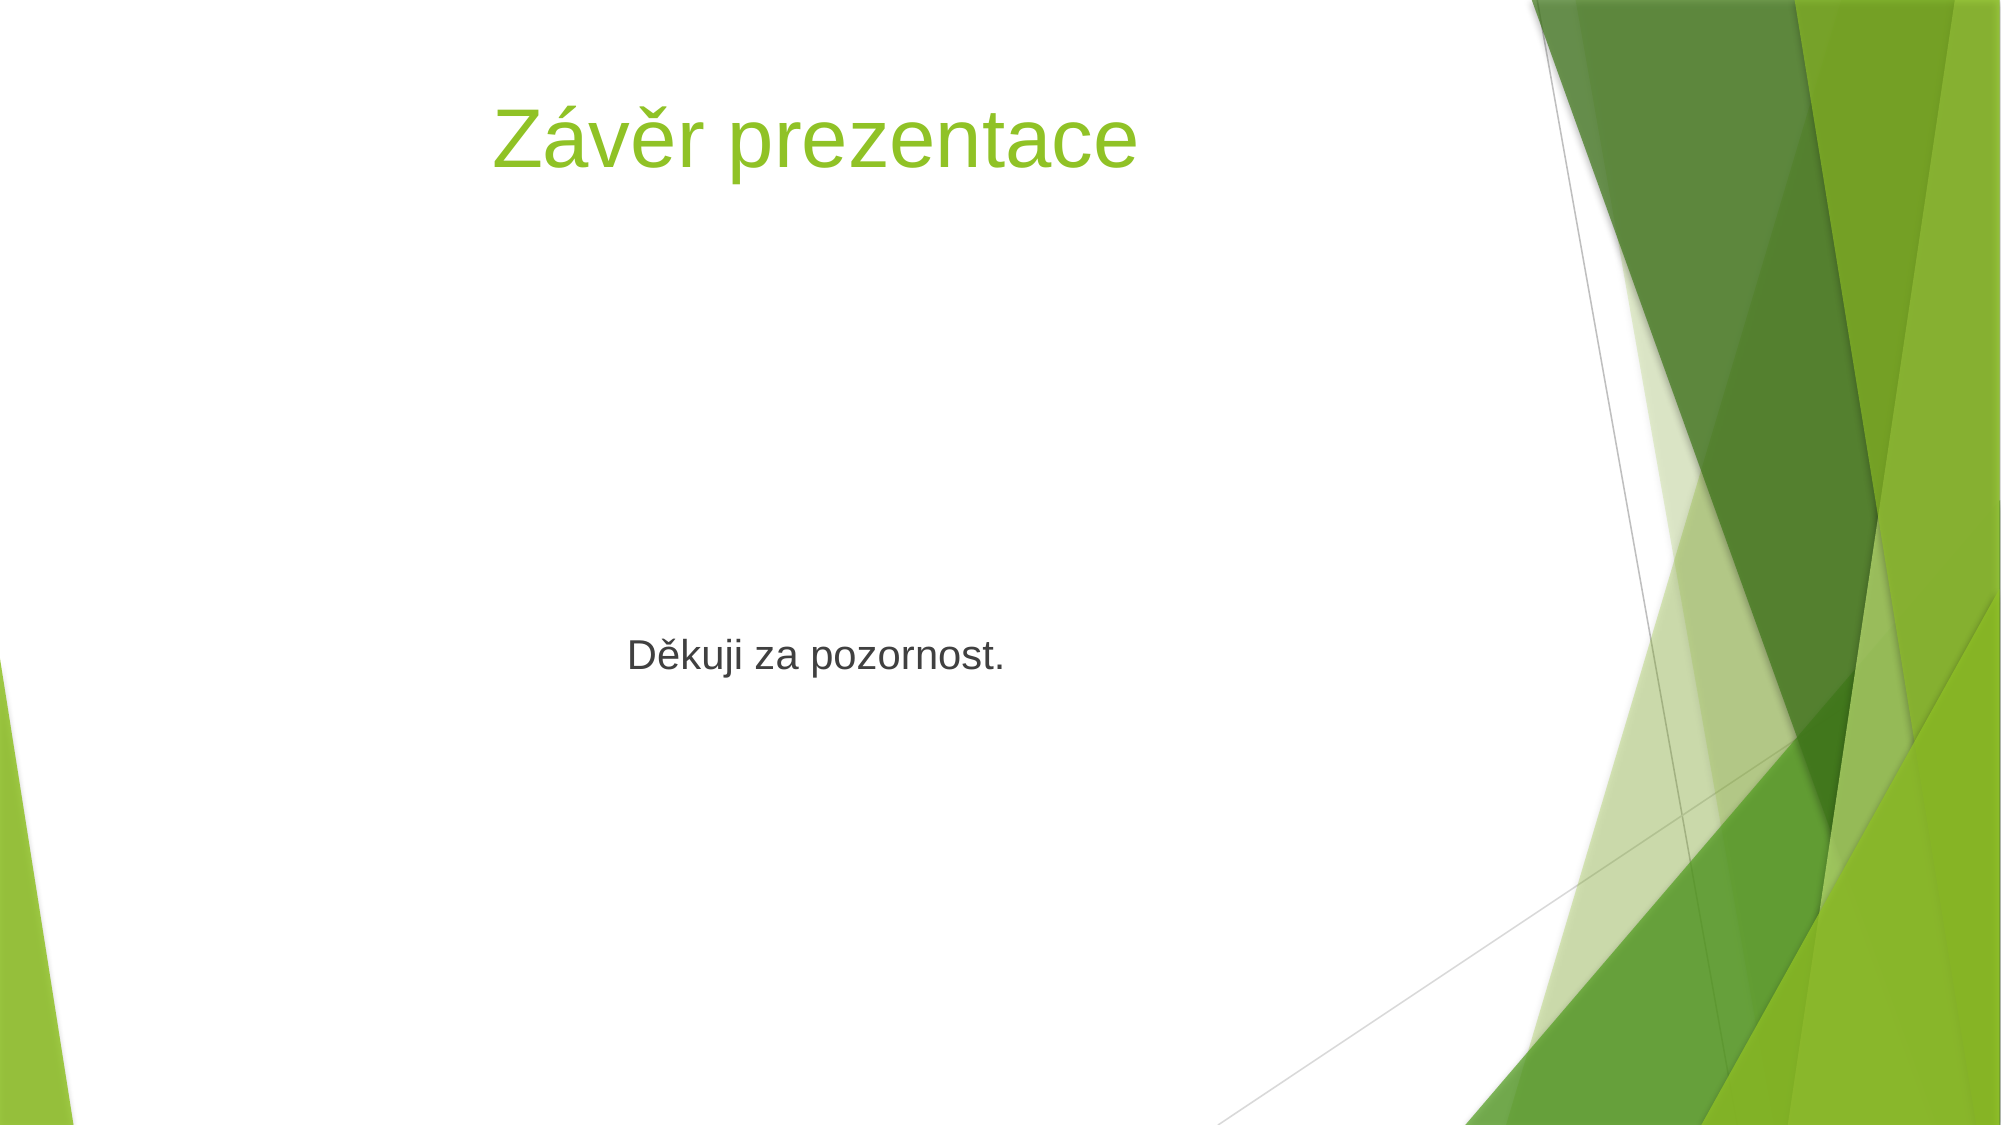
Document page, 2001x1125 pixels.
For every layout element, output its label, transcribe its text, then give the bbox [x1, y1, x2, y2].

list Děkuji za pozornost. [111, 315, 1522, 991]
title Závěr prezentace [111, 36, 1522, 232]
